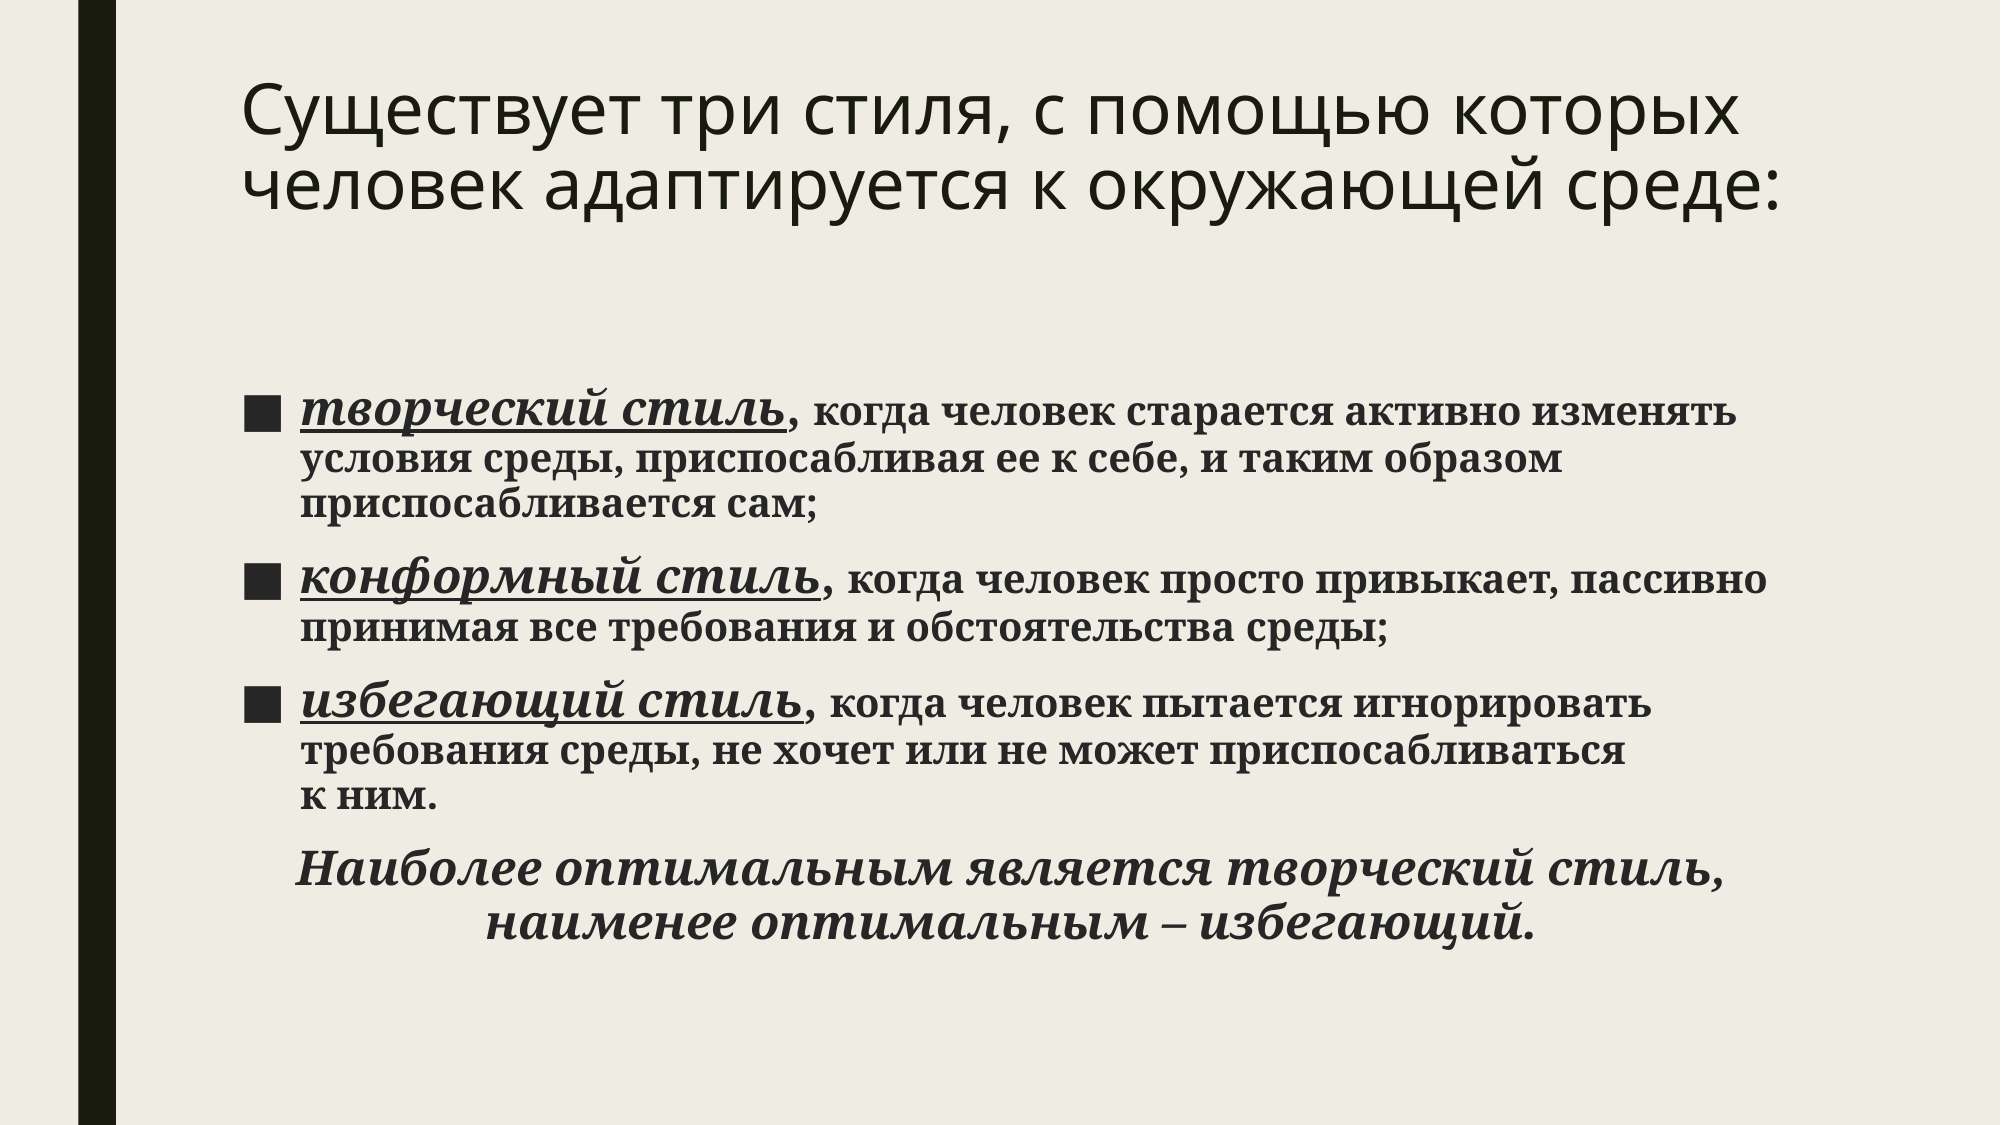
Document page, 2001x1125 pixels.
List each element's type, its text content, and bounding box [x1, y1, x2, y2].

title Существует три стиля, с помощью которых человек адаптируется к окружающей среде: [225, 66, 1800, 311]
list творческий стиль, когда человек старается активно изменять условия среды, приспосабливая ее к себе, и таким образом приспосабливается сам; конформный стиль, когда человек просто привыкает, пассивно принимая все требования и обстоятельства среды; избегающий стиль, когда человек пытается игнорировать требования среды, не хочет или не может приспосабливаться к ним. Наиболее оптимальным является творческий стиль, наименее оптимальным – избегающий. [225, 375, 1800, 963]
